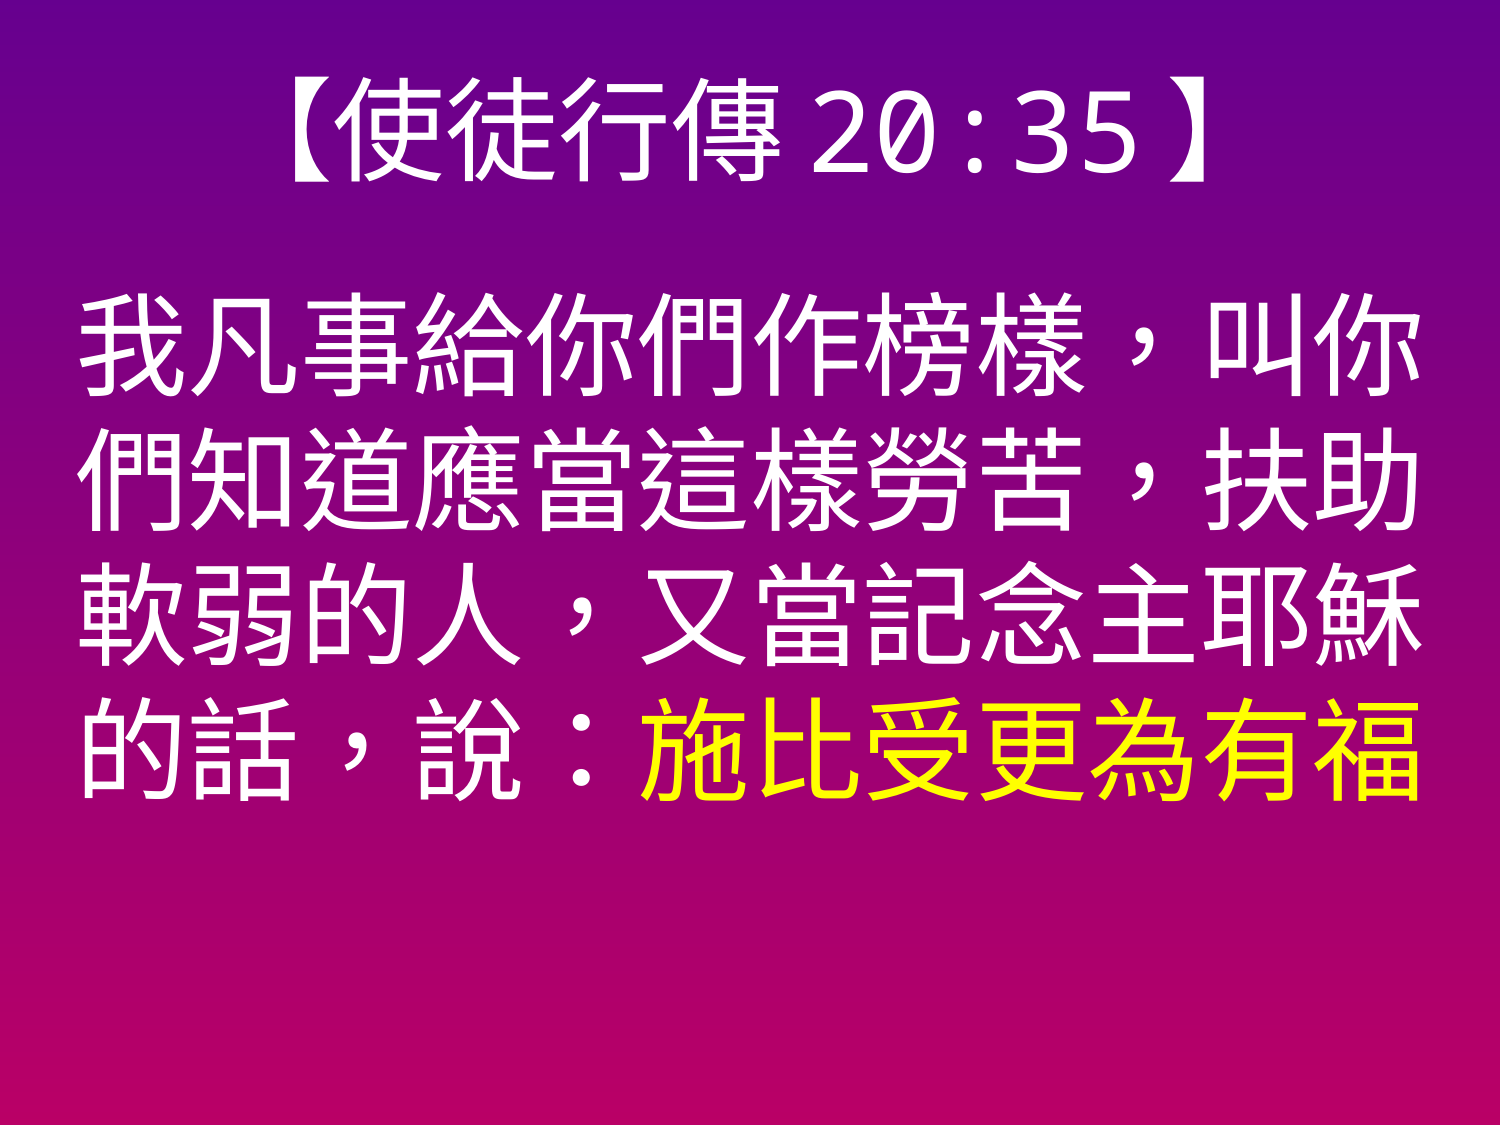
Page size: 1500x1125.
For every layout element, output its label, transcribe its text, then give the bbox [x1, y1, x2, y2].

title 【使徒行傳20:35】 [112, 7, 1388, 249]
subtitle 我凡事給你們作榜樣，叫你們知道應當這樣勞苦，扶助軟弱的人，又當記念主耶穌的話，說：施比受更為有福 [41, 267, 1459, 1125]
